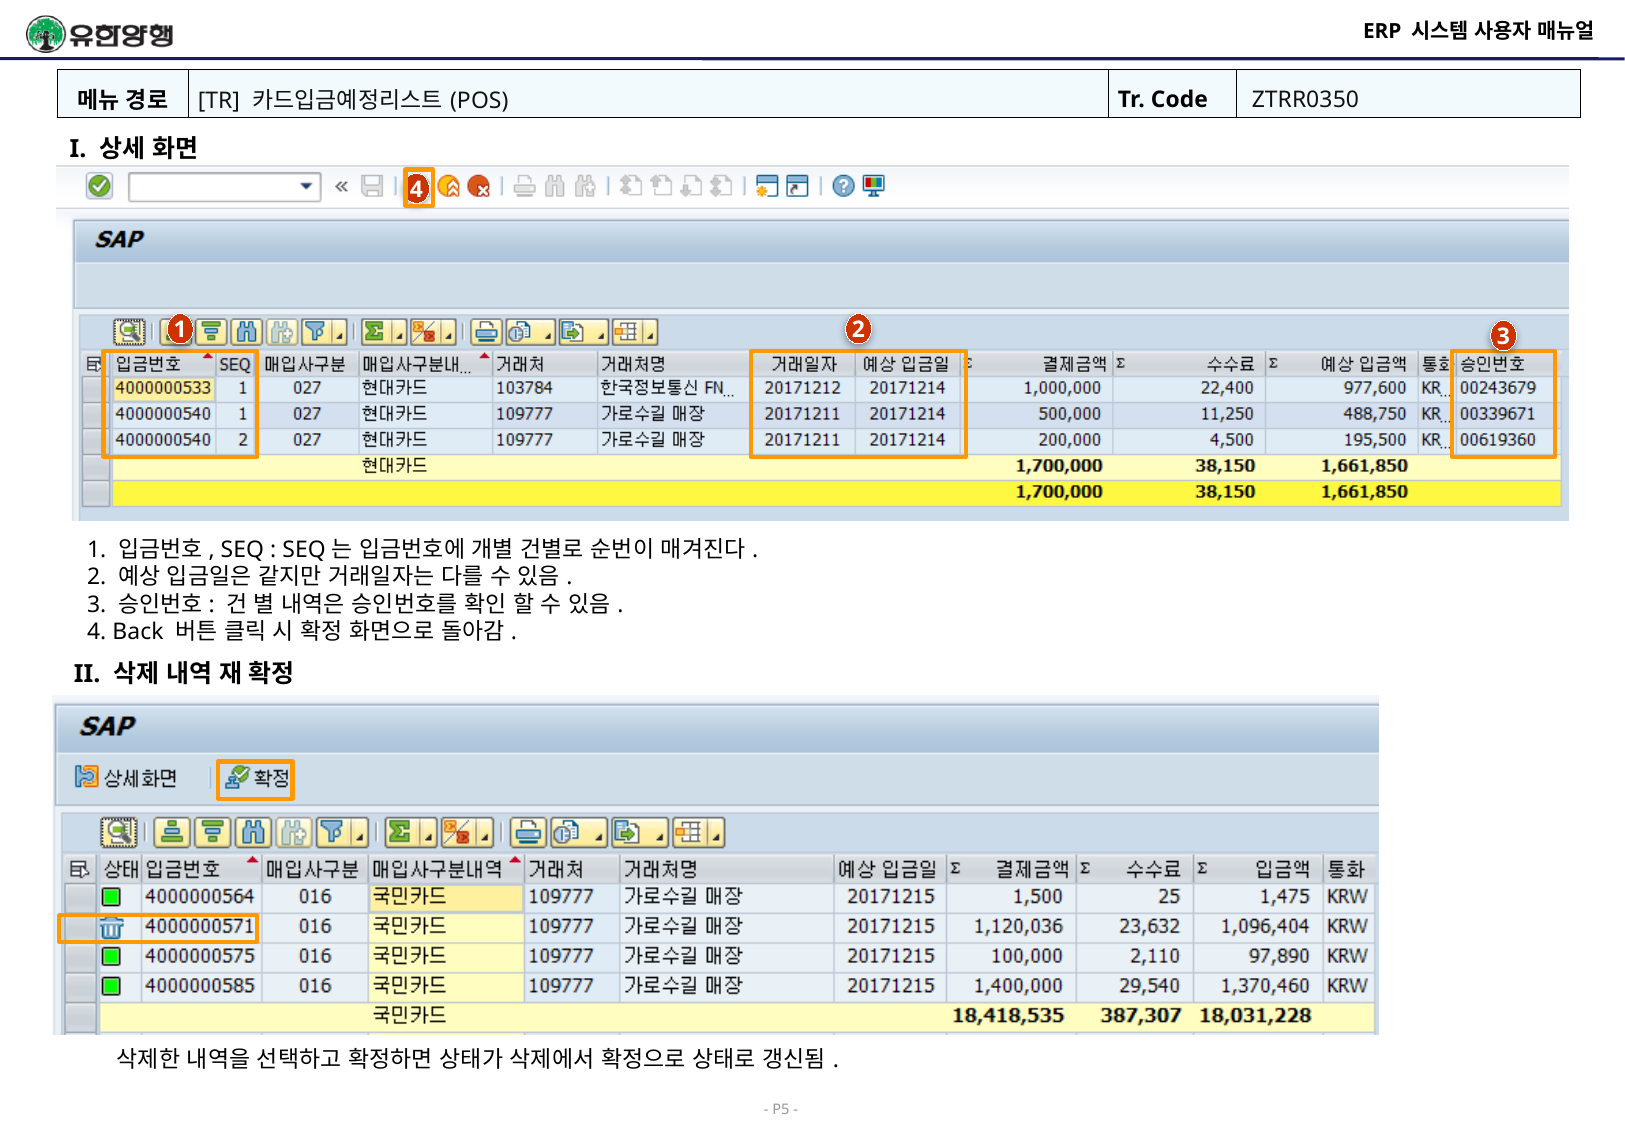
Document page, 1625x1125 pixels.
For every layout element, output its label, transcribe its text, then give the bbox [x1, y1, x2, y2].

picture [20, 11, 178, 55]
table_header ZTRR0350 [1237, 70, 1580, 117]
picture [51, 695, 1379, 1036]
title ERP 시스템 사용자 매뉴얼 [905, 9, 1610, 51]
table_header 메뉴 경로 [58, 70, 188, 117]
picture [56, 160, 1569, 521]
text_box 1. 입금번호, SEQ : SEQ는 입금번호에 개별 건별로 순번이 매겨진다. 2. 예상 입금일은 같지만 거래일자는 다를 수 있음. 3. 승인번호: 건 별 내역은 승인번호를 확인 할 수 있음. 4. Back 버튼 클릭 시 확정 화면으로 돌아감. [72, 530, 774, 652]
text_box II. 삭제 내역 재 확정 [59, 650, 311, 694]
text_box 삭제한 내역을 선택하고 확정하면 상태가 삭제에서 확정으로 상태로 갱신됨. [101, 1043, 855, 1080]
table_header Tr. Code [1109, 70, 1236, 117]
text_box I. 상세 화면 [54, 125, 214, 161]
table_header [TR] 카드입금예정리스트(POS) [189, 70, 1108, 117]
